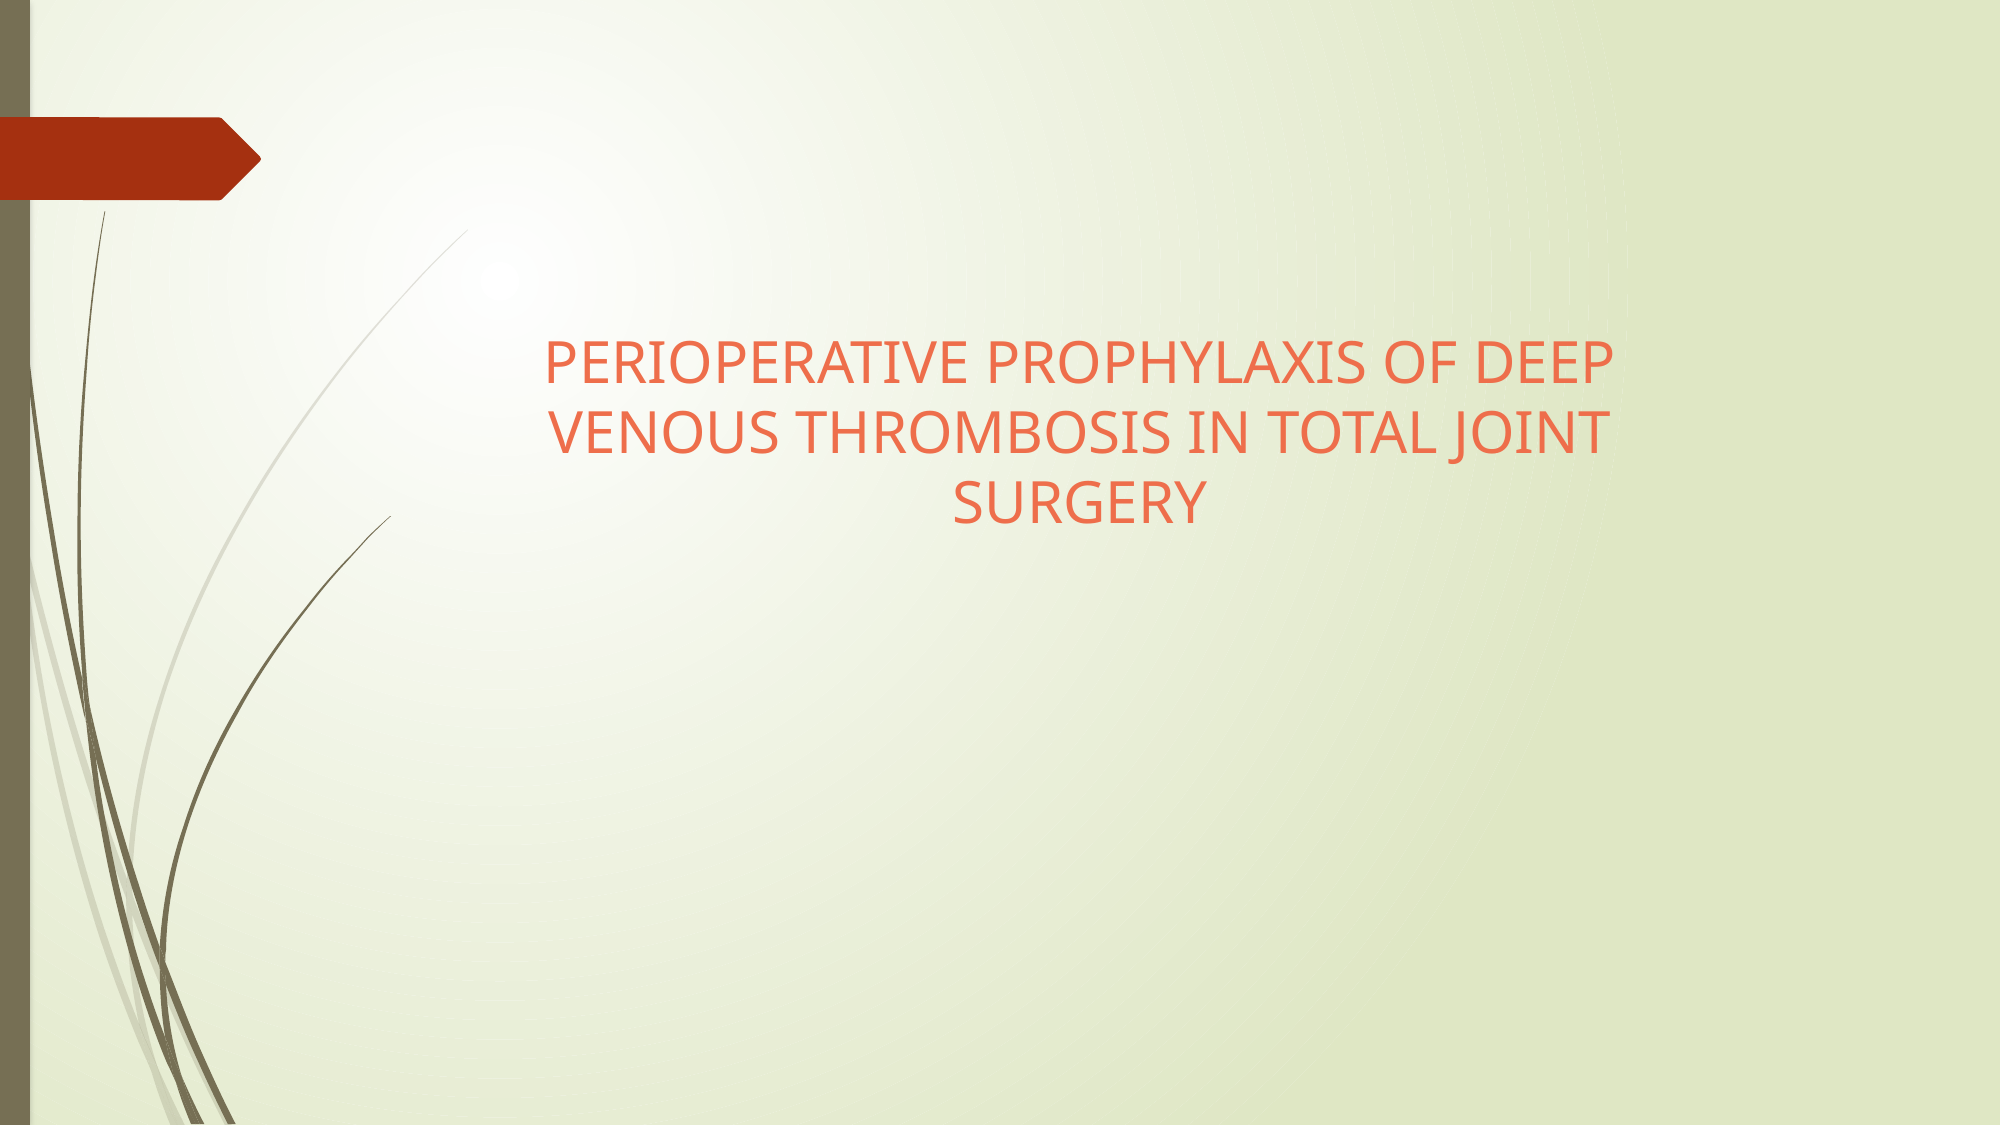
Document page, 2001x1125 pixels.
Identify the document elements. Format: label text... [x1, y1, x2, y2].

title PERIOPERATIVE PROPHYLAXIS OF DEEP VENOUS THROMBOSIS IN TOTAL JOINT SURGERY [349, 317, 1812, 528]
